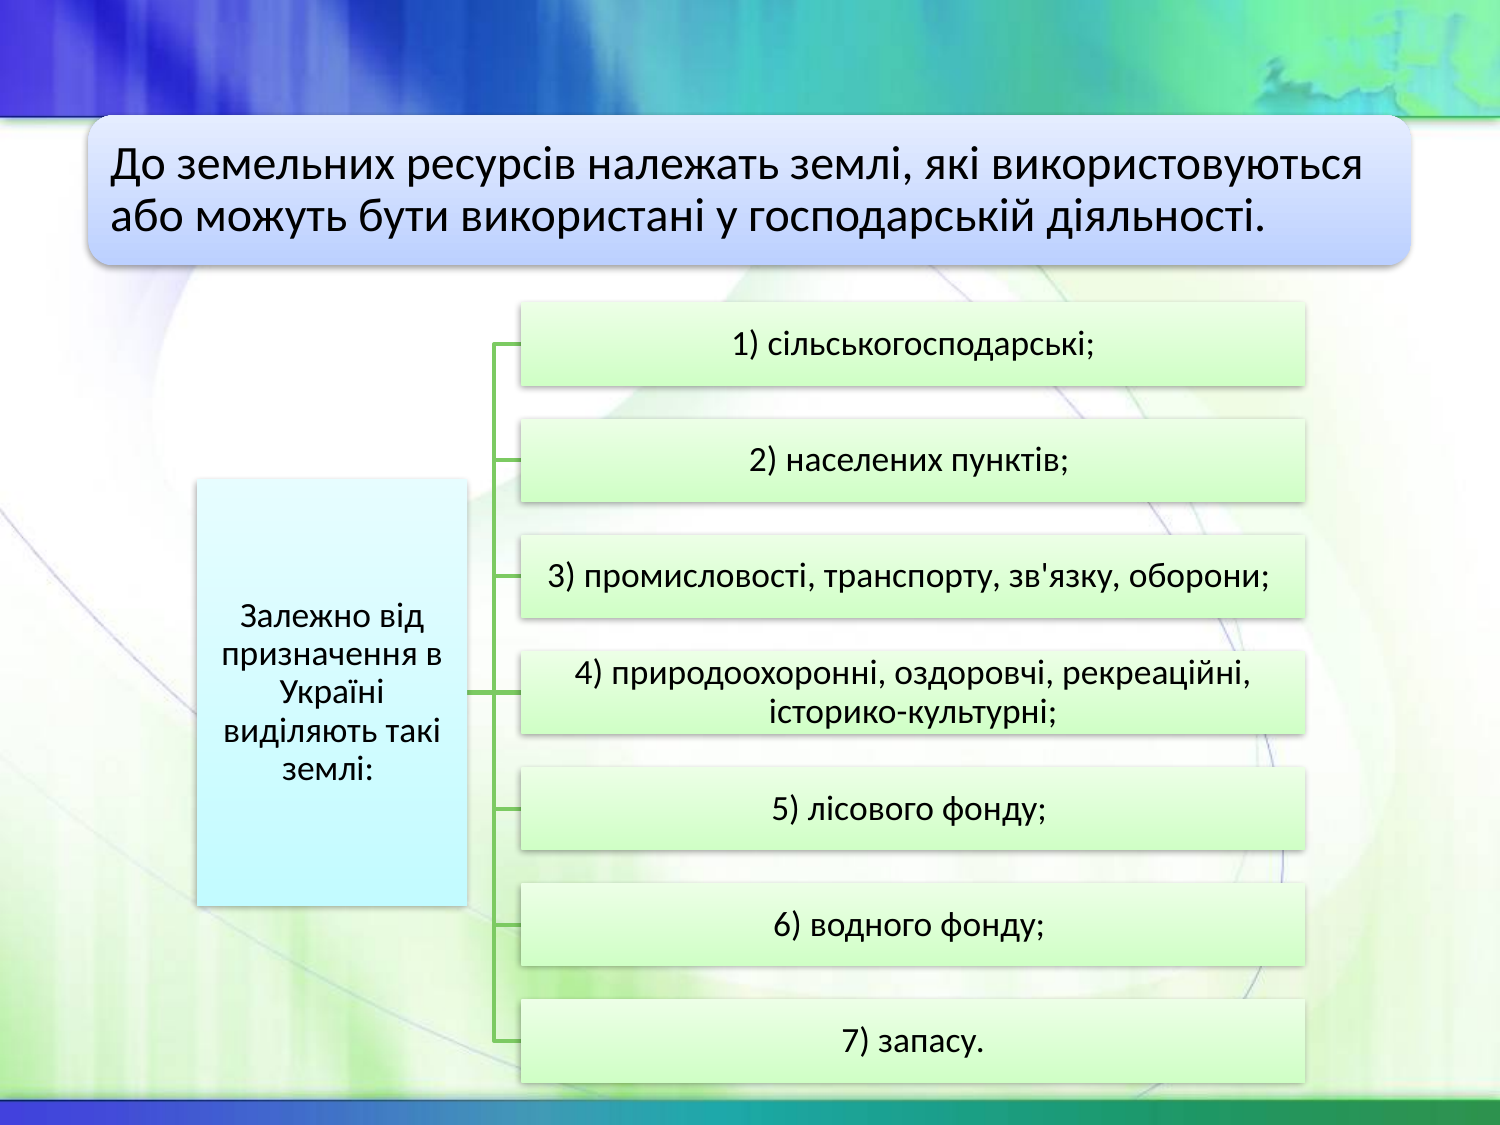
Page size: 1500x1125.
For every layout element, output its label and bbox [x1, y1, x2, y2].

list [88, 89, 1412, 291]
list [100, 302, 1403, 1083]
picture [0, 0, 1500, 1125]
